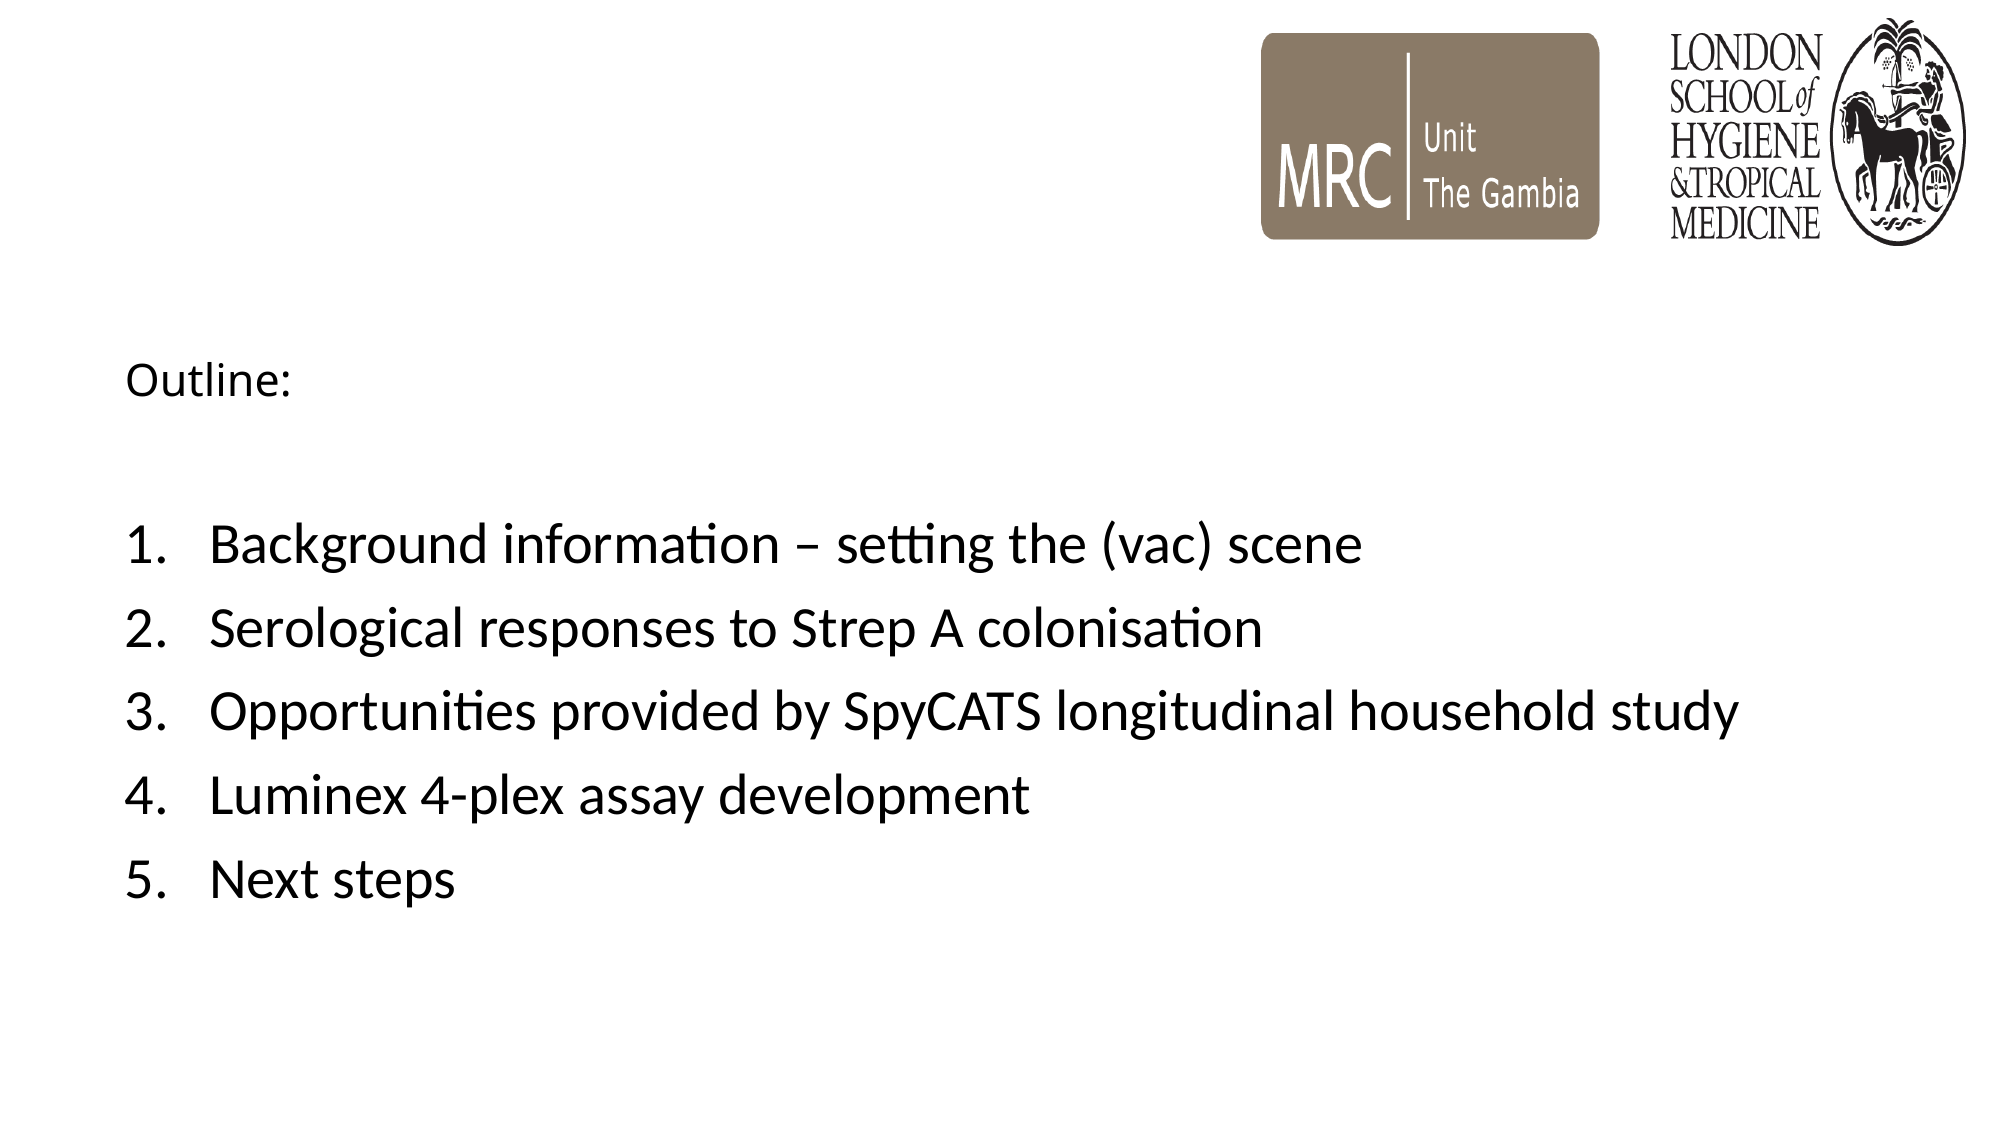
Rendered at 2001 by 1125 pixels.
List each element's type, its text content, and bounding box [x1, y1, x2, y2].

picture [1251, 0, 1967, 274]
list Background information – setting the (vac) scene Serological responses to Strep A colonisation Opportunities provided by SpyCATS longitudinal household study Luminex 4-plex assay development Next steps [109, 505, 1835, 1125]
title Outline: [109, 252, 1835, 470]
